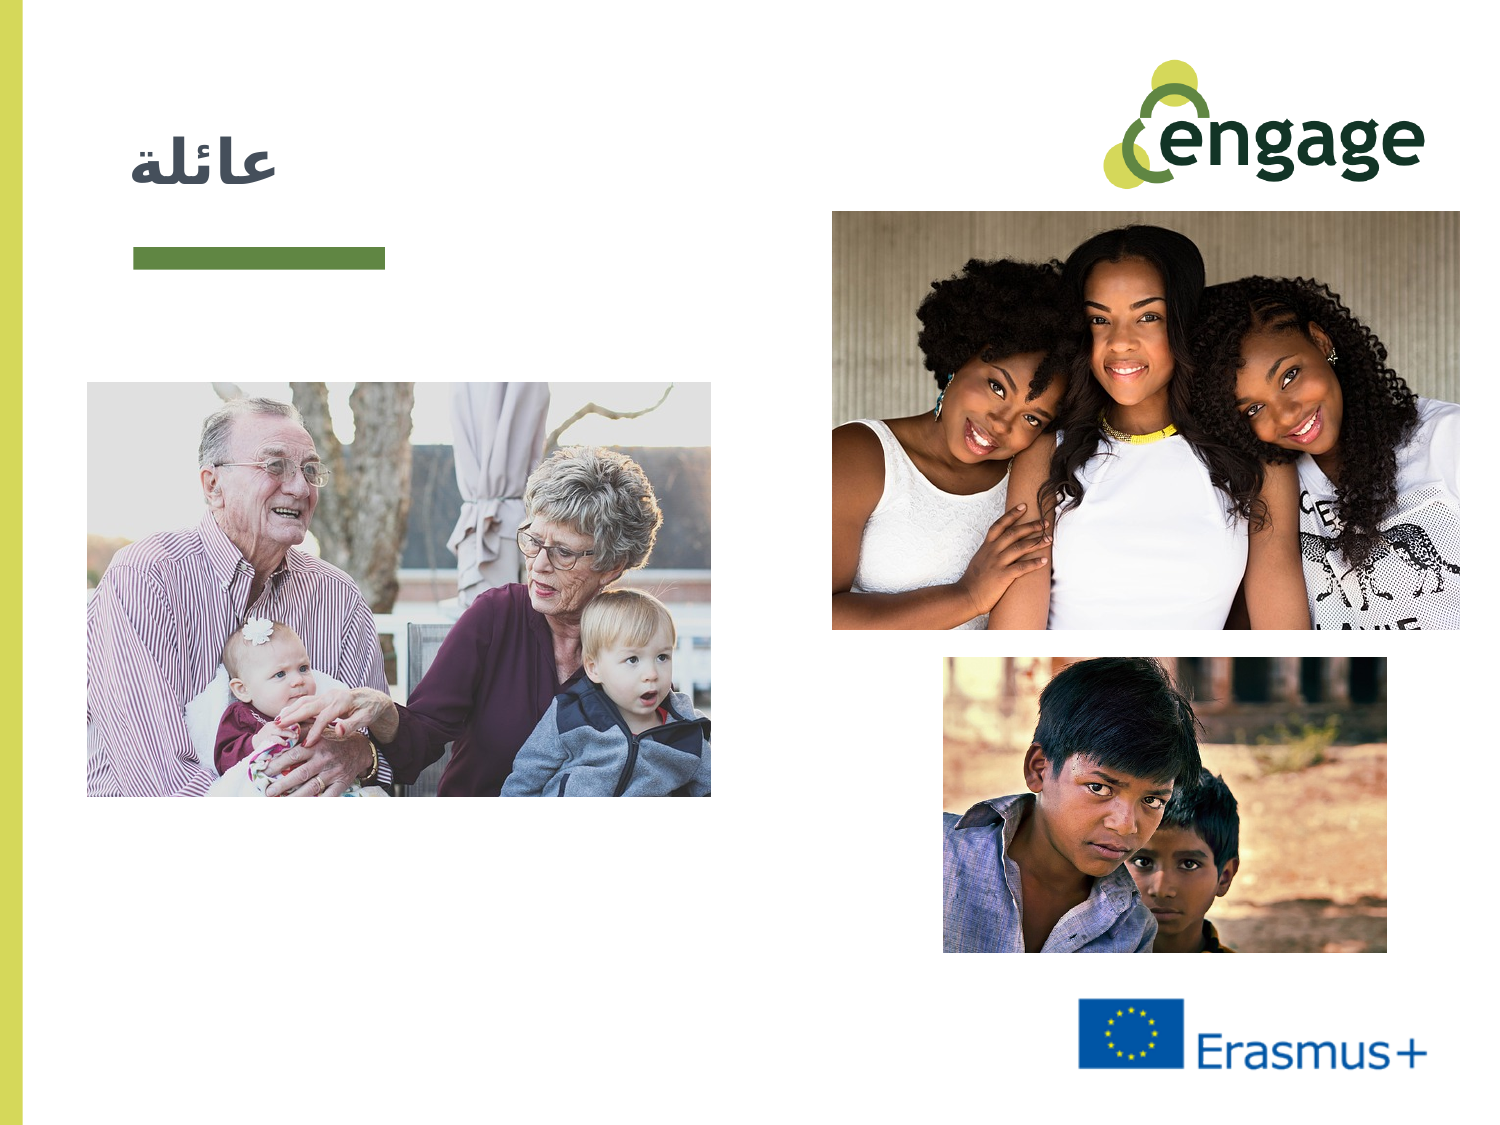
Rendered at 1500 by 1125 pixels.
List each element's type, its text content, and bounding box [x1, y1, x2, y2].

picture [1058, 978, 1448, 1090]
picture [87, 381, 711, 798]
title عائلة [113, 0, 1387, 212]
picture [832, 37, 1460, 631]
picture [943, 657, 1387, 953]
